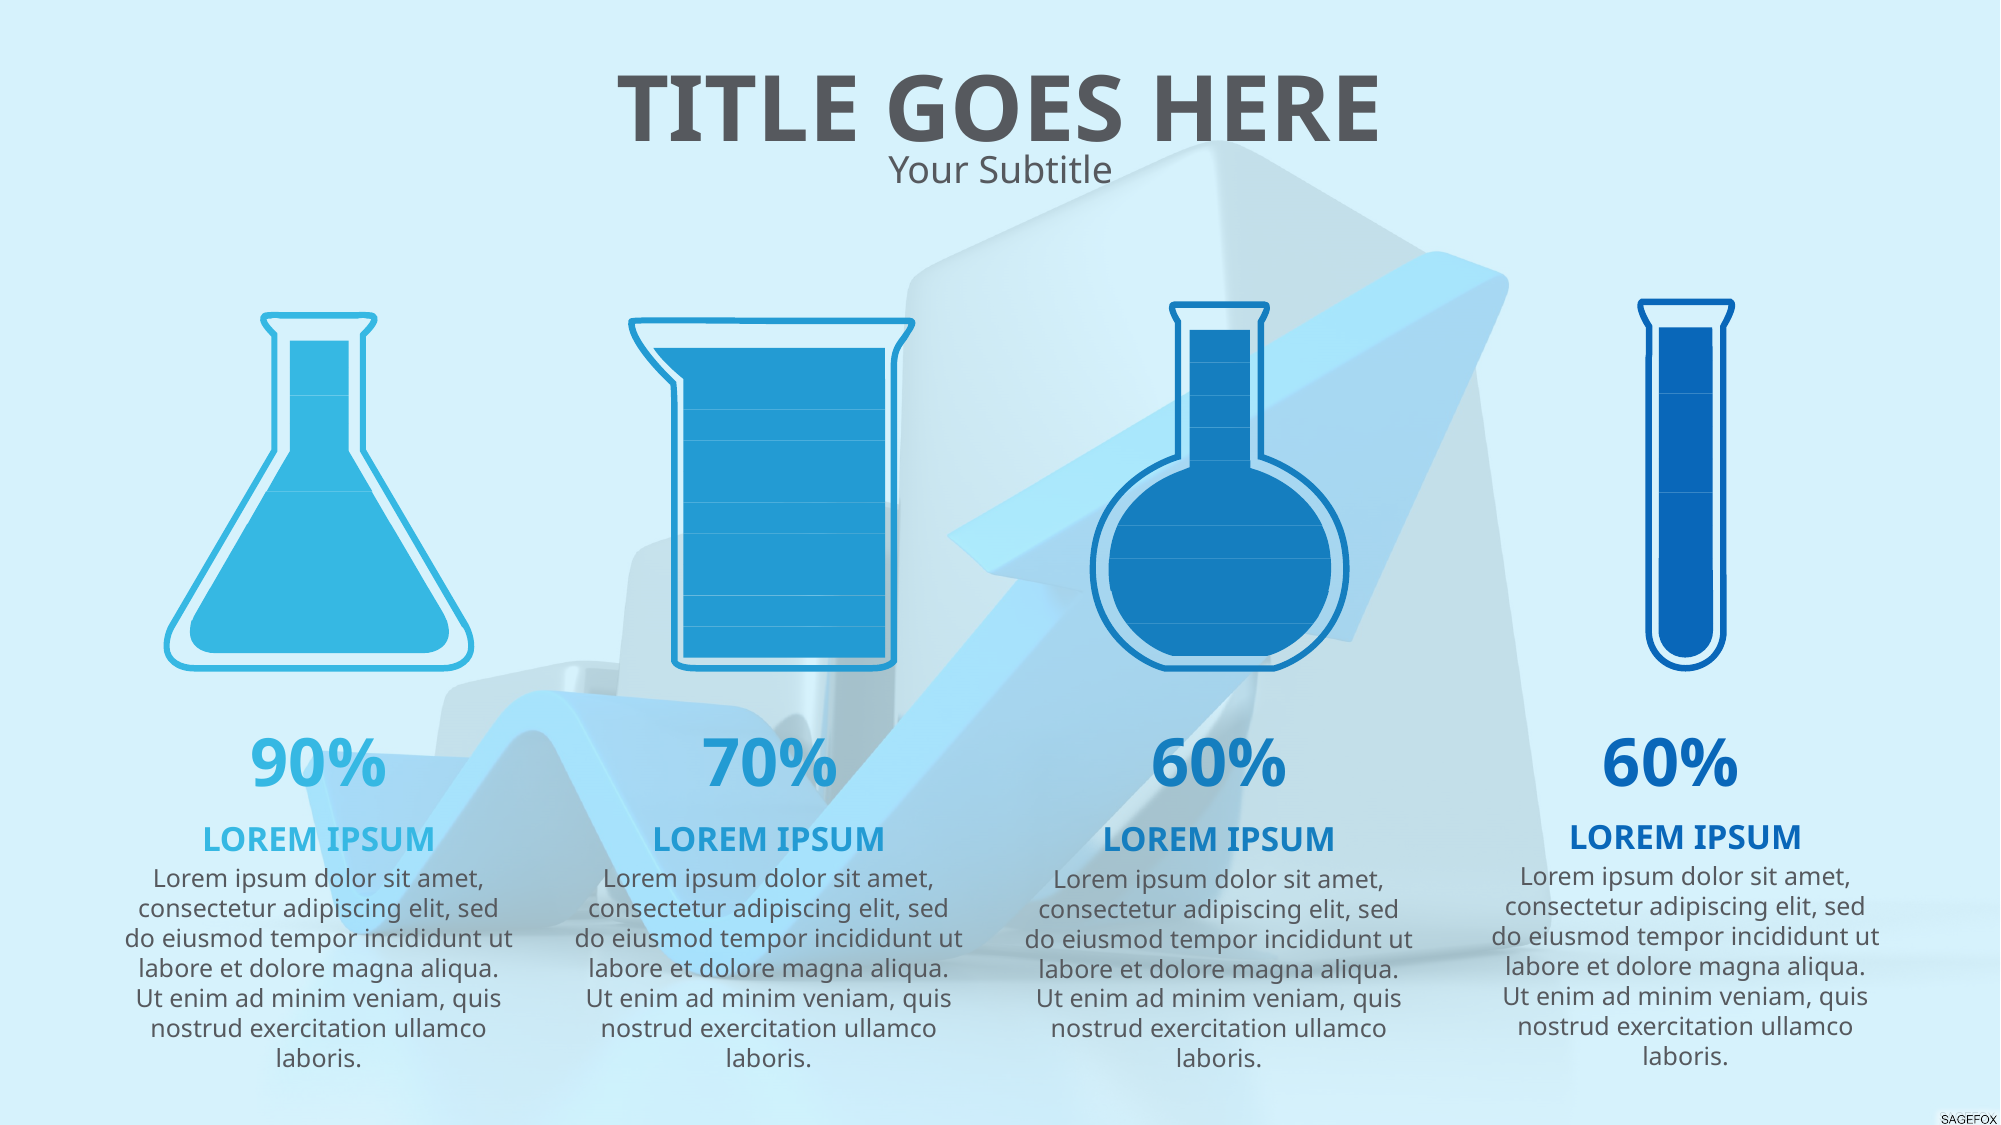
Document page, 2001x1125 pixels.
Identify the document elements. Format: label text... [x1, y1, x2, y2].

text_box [1082, 301, 1357, 672]
text_box 90% [235, 712, 403, 808]
text_box LOREM IPSUM Lorem ipsum dolor sit amet, consectetur adipiscing elit, sed do eiusmod tempor incididunt ut labore et dolore magna aliqua. Ut enim ad minim veniam, quis nostrud exercitation ullamco laboris. [559, 810, 979, 1080]
text_box 60% [1136, 712, 1303, 808]
text_box LOREM IPSUM Lorem ipsum dolor sit amet, consectetur adipiscing elit, sed do eiusmod tempor incididunt ut labore et dolore magna aliqua. Ut enim ad minim veniam, quis nostrud exercitation ullamco laboris. [1475, 808, 1896, 1078]
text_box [163, 311, 475, 672]
picture [1938, 1114, 1999, 1125]
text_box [548, 42, 1452, 199]
text_box 60% [1588, 712, 1755, 808]
text_box LOREM IPSUM Lorem ipsum dolor sit amet, consectetur adipiscing elit, sed do eiusmod tempor incididunt ut labore et dolore magna aliqua. Ut enim ad minim veniam, quis nostrud exercitation ullamco laboris. [108, 810, 529, 1080]
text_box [625, 317, 917, 672]
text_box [1636, 298, 1736, 672]
text_box 70% [687, 712, 854, 808]
text_box LOREM IPSUM Lorem ipsum dolor sit amet, consectetur adipiscing elit, sed do eiusmod tempor incididunt ut labore et dolore magna aliqua. Ut enim ad minim veniam, quis nostrud exercitation ullamco laboris. [1009, 810, 1430, 1081]
